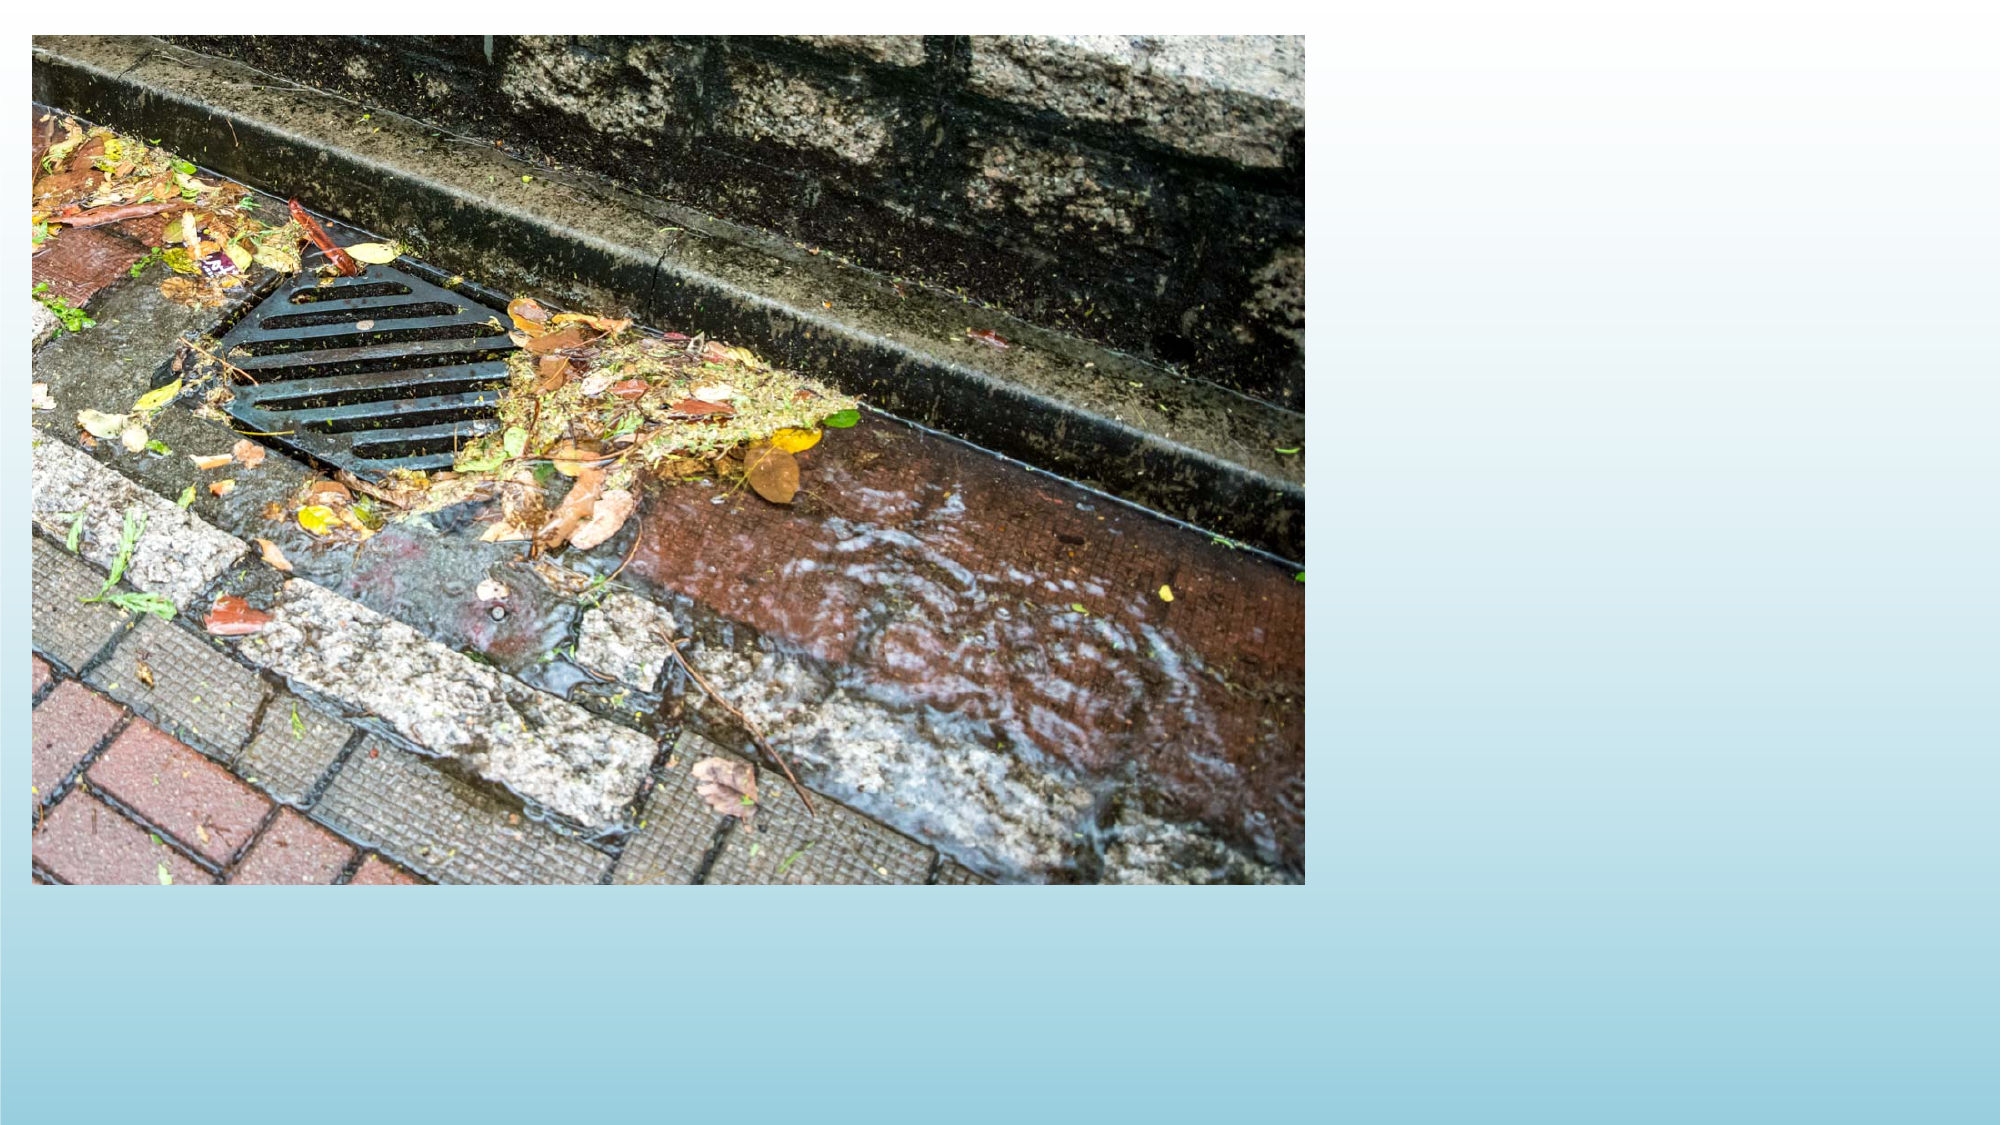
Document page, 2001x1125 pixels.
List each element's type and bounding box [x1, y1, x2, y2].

picture [32, 35, 1305, 885]
